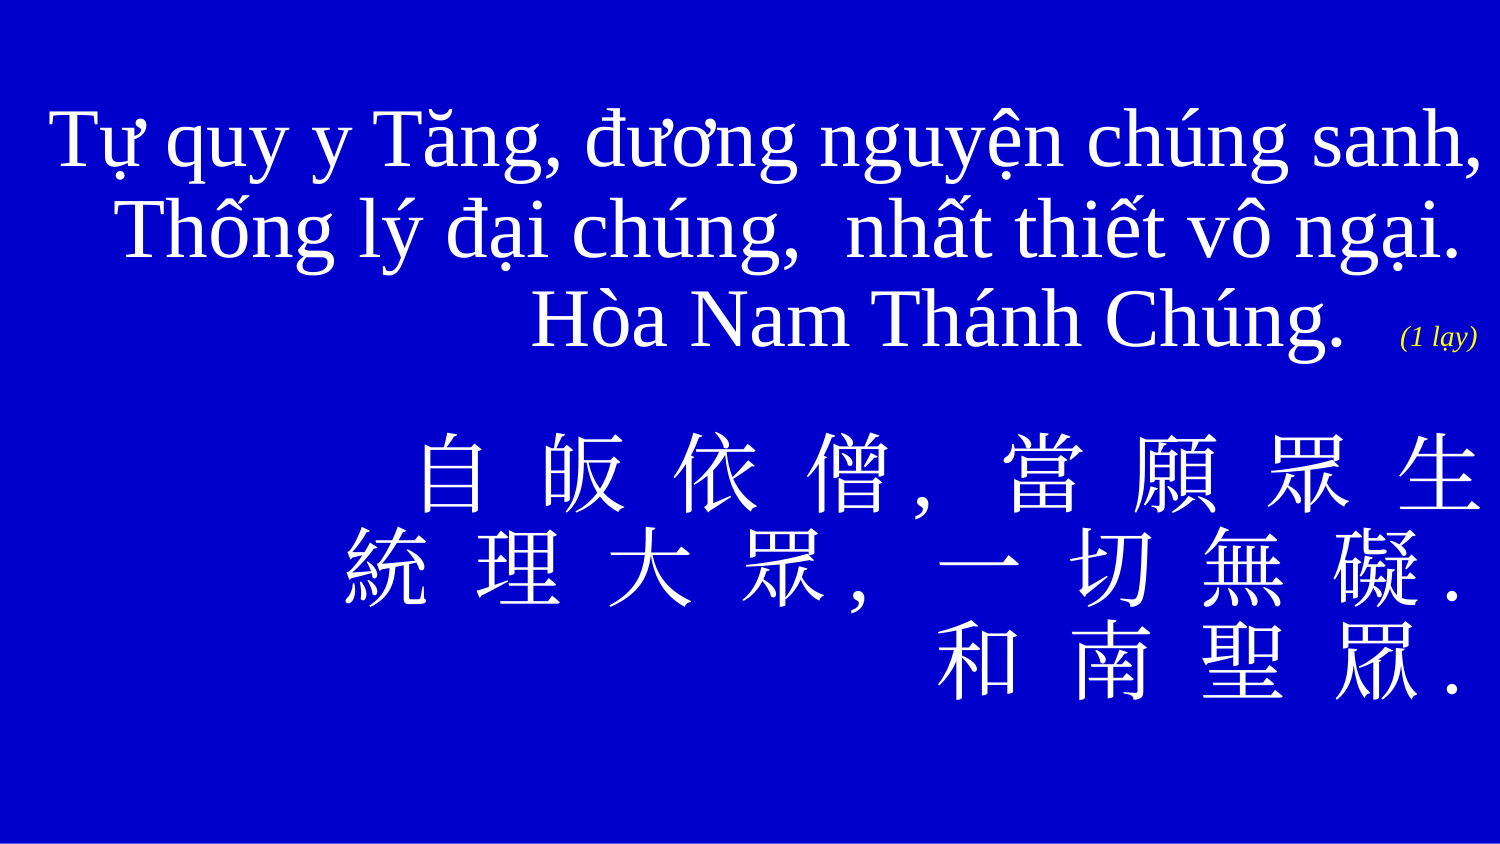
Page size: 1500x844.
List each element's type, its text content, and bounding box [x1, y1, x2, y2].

list Tự quy y Tăng, đương nguyện chúng sanh, Thống lý đại chúng, nhất thiết vô ngại. Hòa Nam Thánh Chúng. (1 lạy) 自 皈 依 僧, 當 願 眾 生 統 理 大 眾, 一 切 無 礙. 和 南 聖 眾. [0, 0, 1500, 844]
